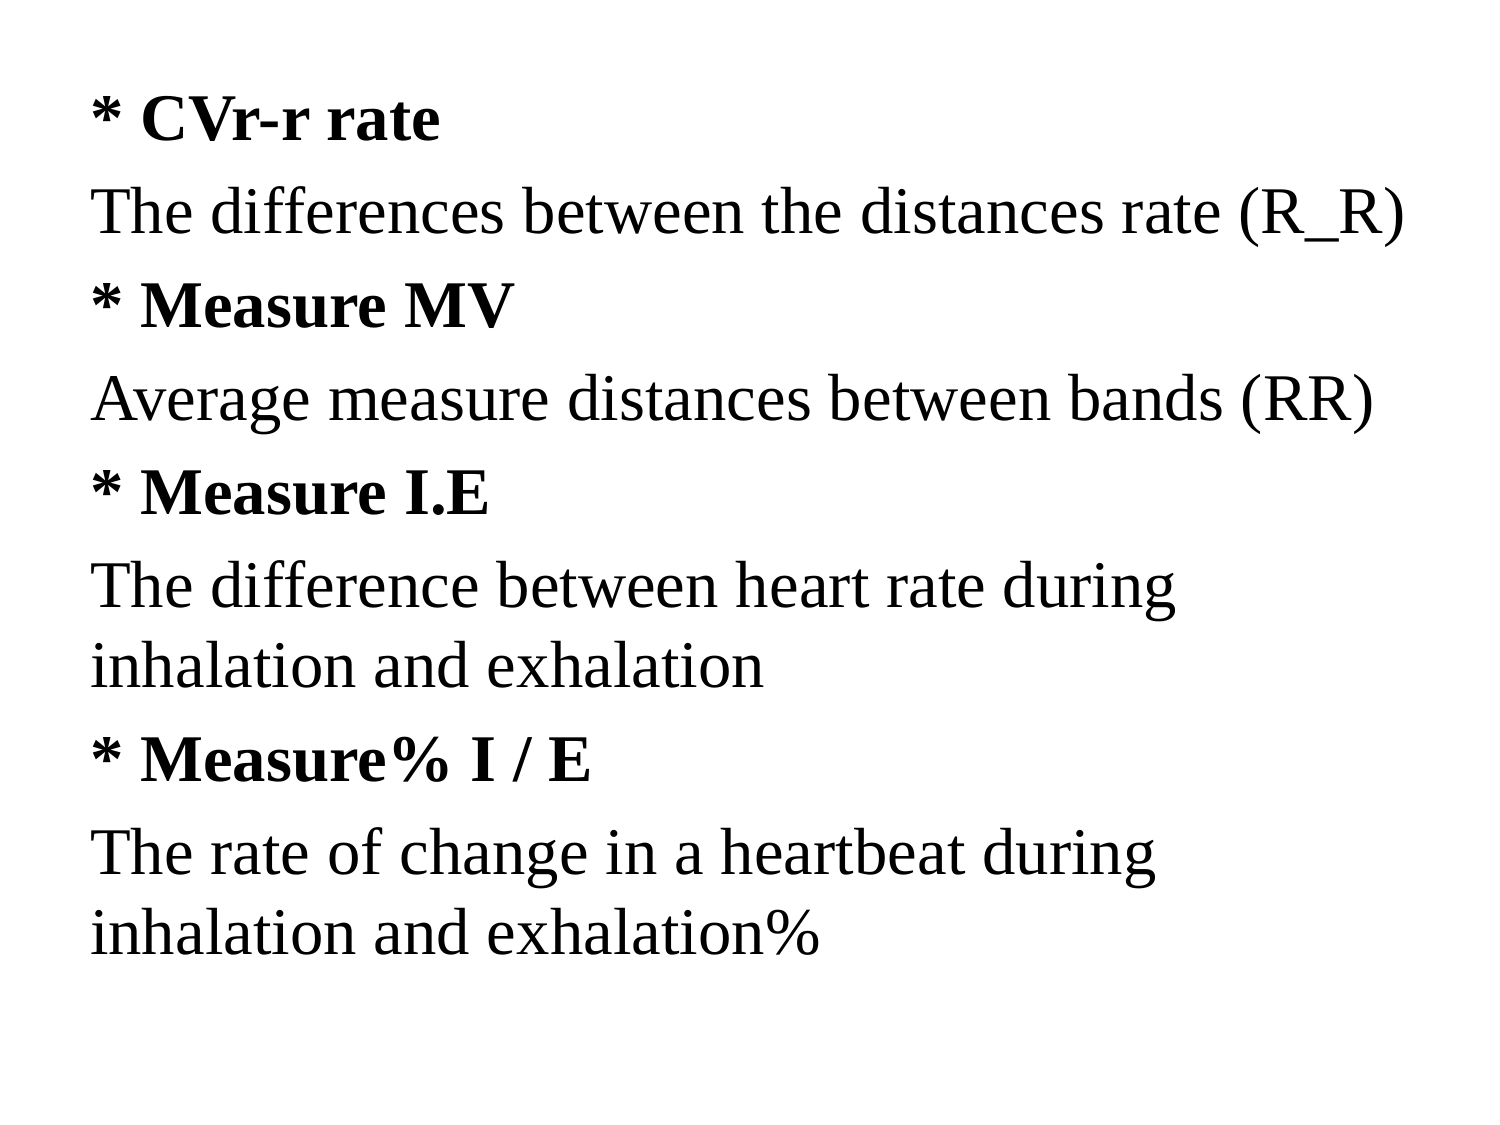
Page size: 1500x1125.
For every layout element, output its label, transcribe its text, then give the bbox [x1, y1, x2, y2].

list * CVr-r rate The differences between the distances rate (R_R) * Measure MV Average measure distances between bands (RR) * Measure I.E The difference between heart rate during inhalation and exhalation * Measure% I / E The rate of change in a heartbeat during inhalation and exhalation% [75, 66, 1425, 1005]
